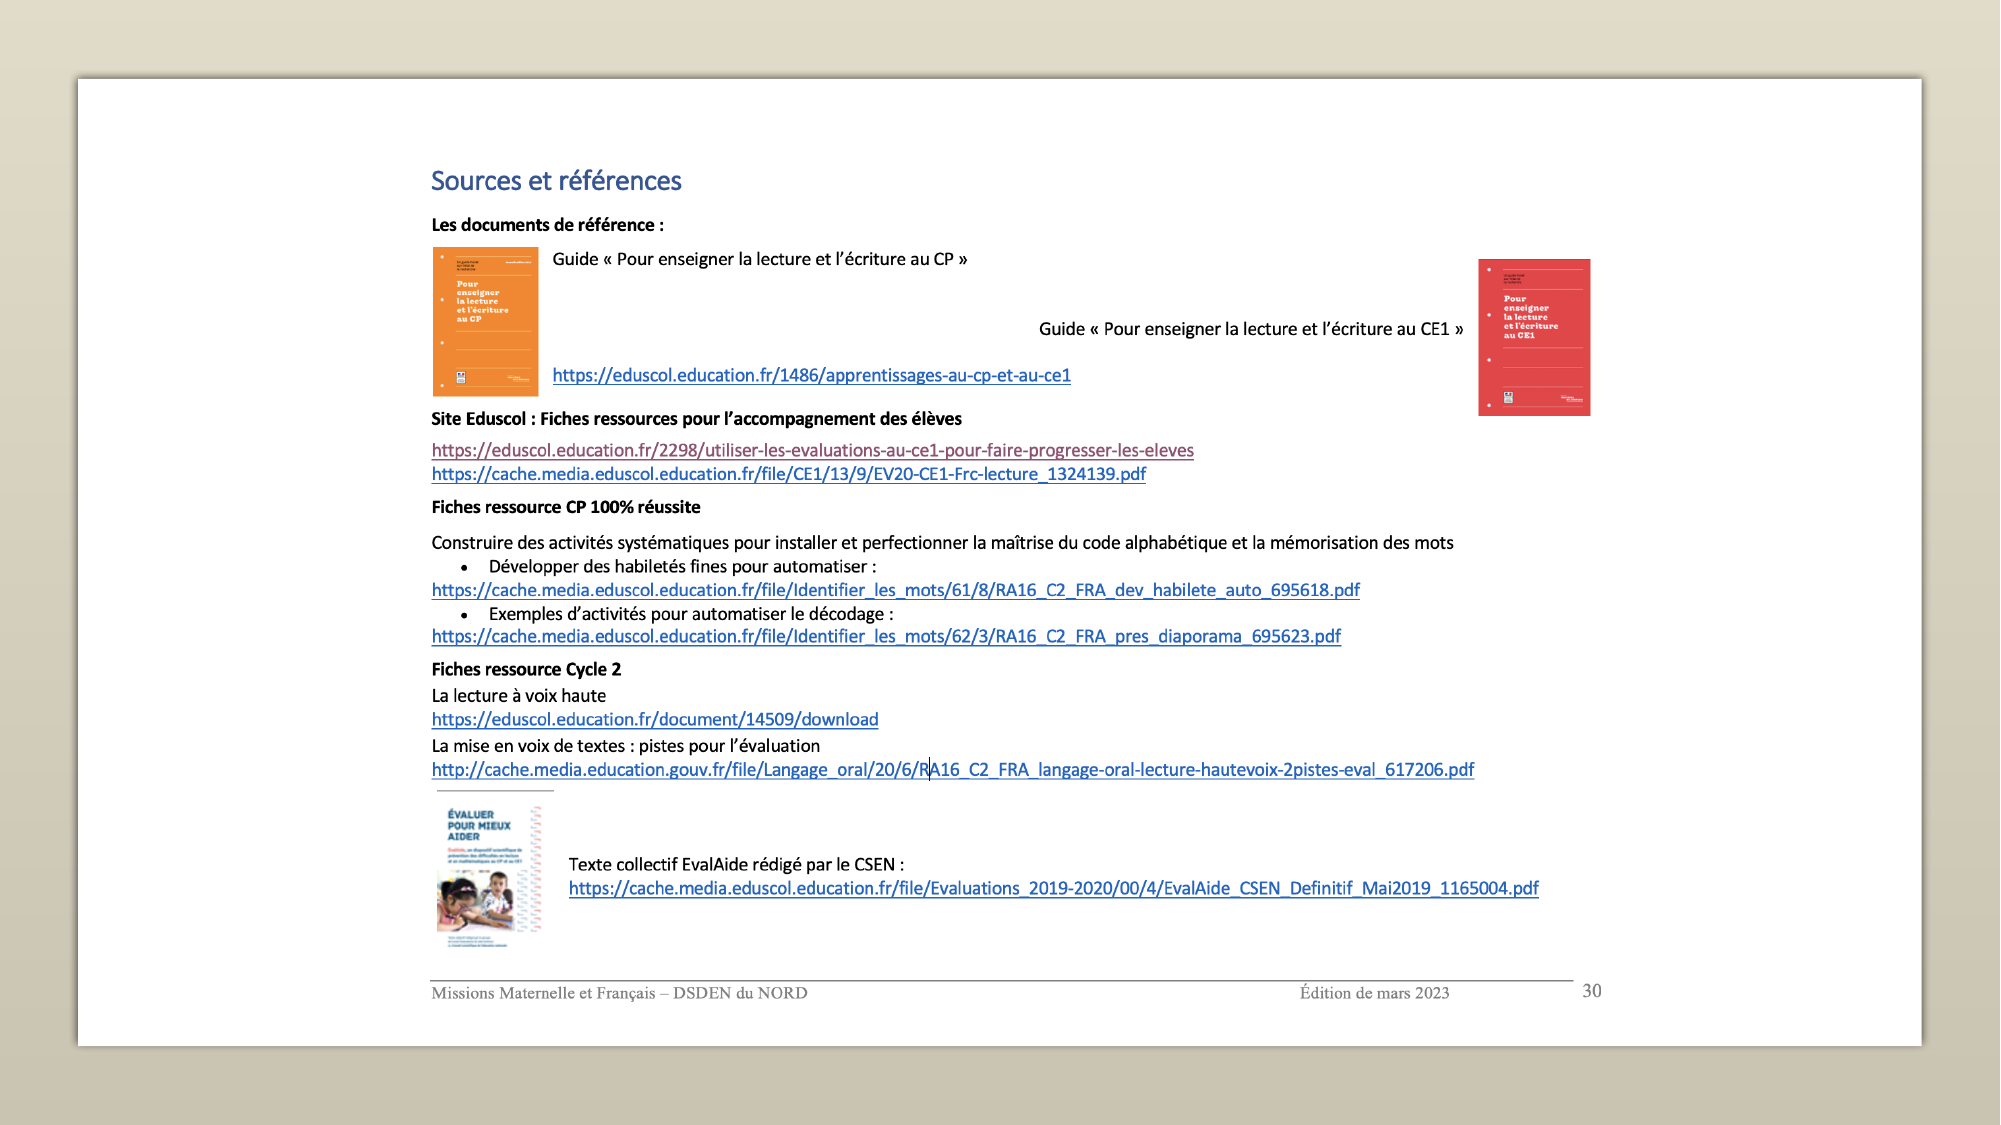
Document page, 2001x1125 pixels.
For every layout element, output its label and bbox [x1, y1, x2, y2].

picture [368, 108, 1639, 1022]
text_box [78, 78, 1922, 1047]
text_box [0, 0, 2000, 1125]
